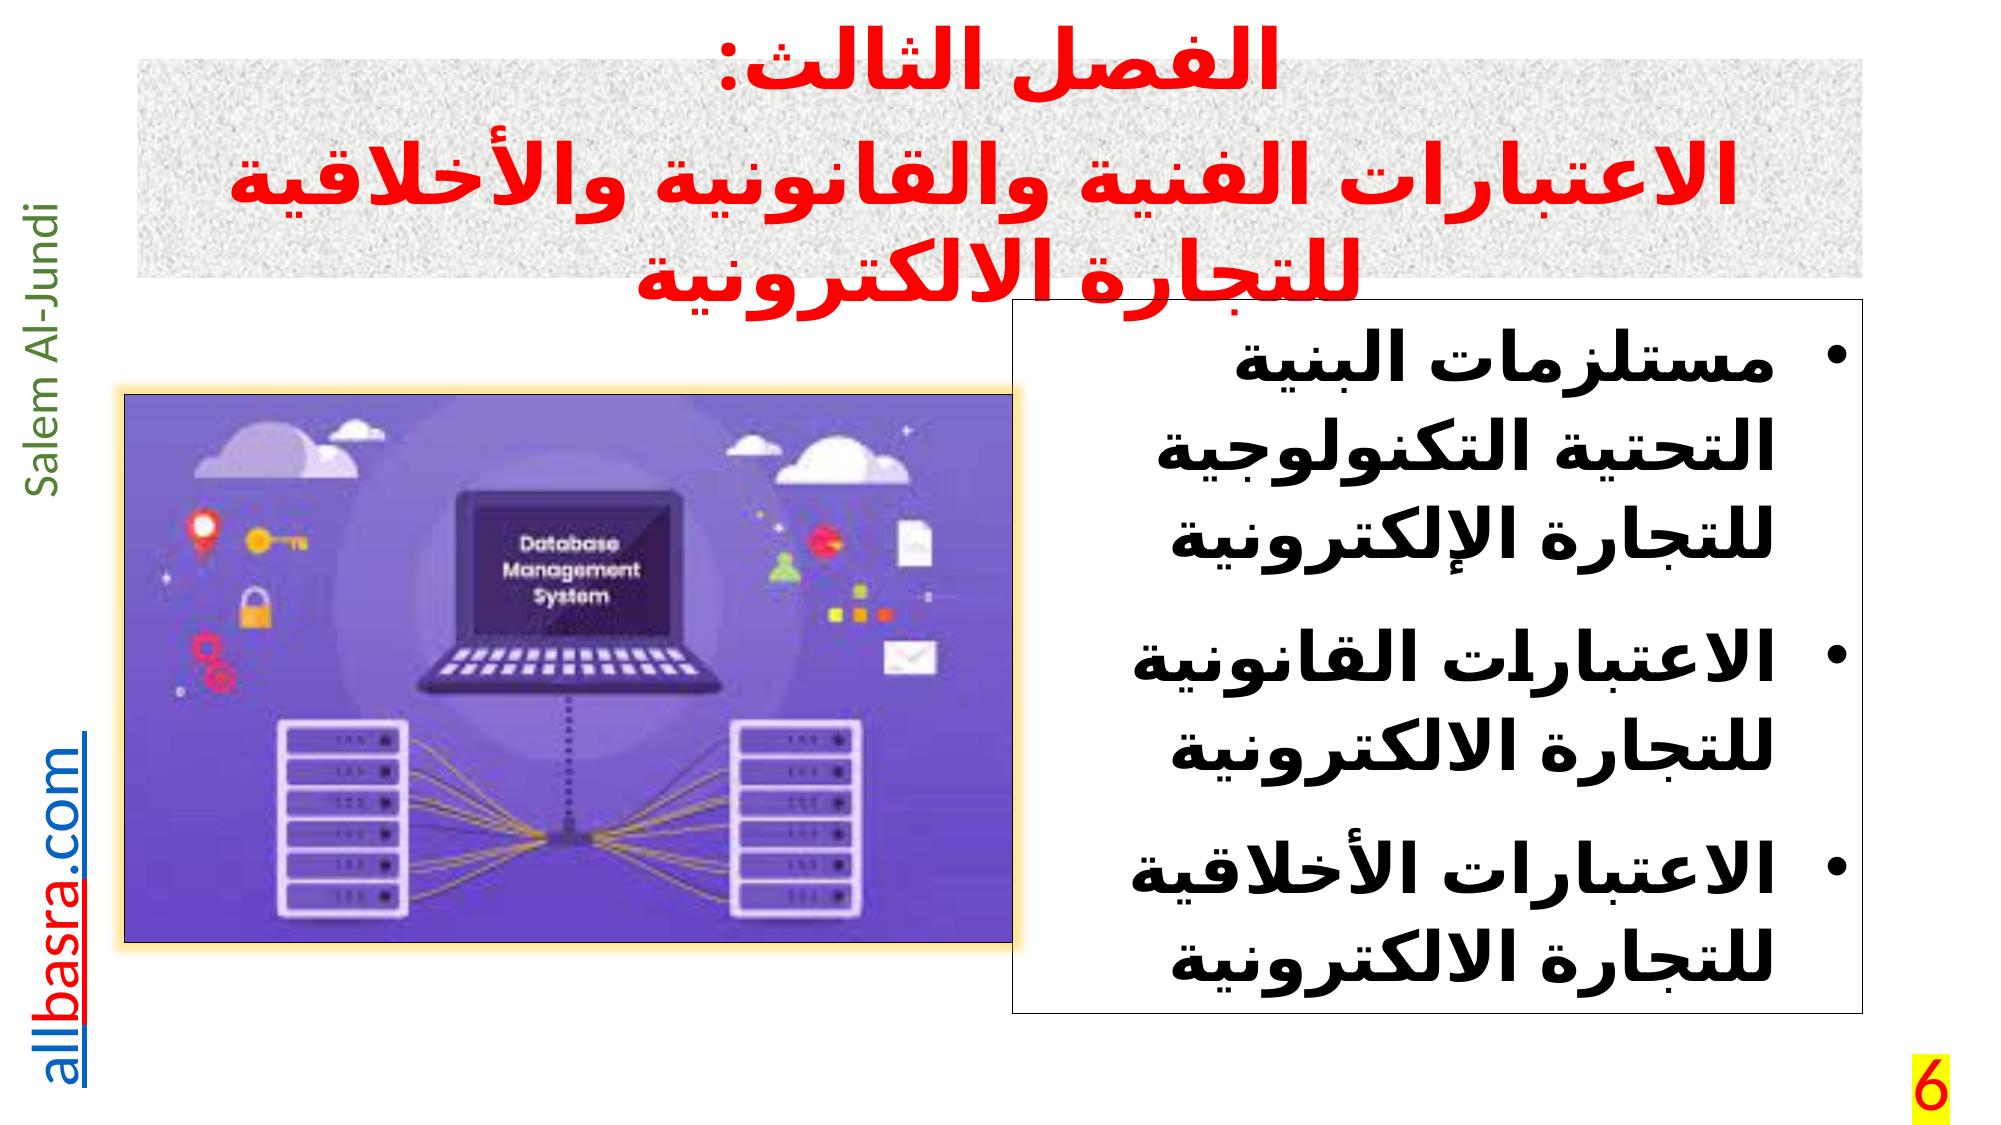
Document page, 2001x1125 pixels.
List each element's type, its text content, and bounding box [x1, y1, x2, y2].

slide_number 6 [1862, 1035, 2000, 1125]
title الفصل الثالث: الاعتبارات الفنية والقانونية والأخلاقية للتجارة الالكترونية [137, 59, 1863, 278]
list مستلزمات البنية التحتية التكنولوجية للتجارة الإلكترونية الاعتبارات القانونية للتجارة الالكترونية الاعتبارات الأخلاقية للتجارة الالكترونية [1012, 299, 1863, 1014]
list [124, 394, 1013, 943]
